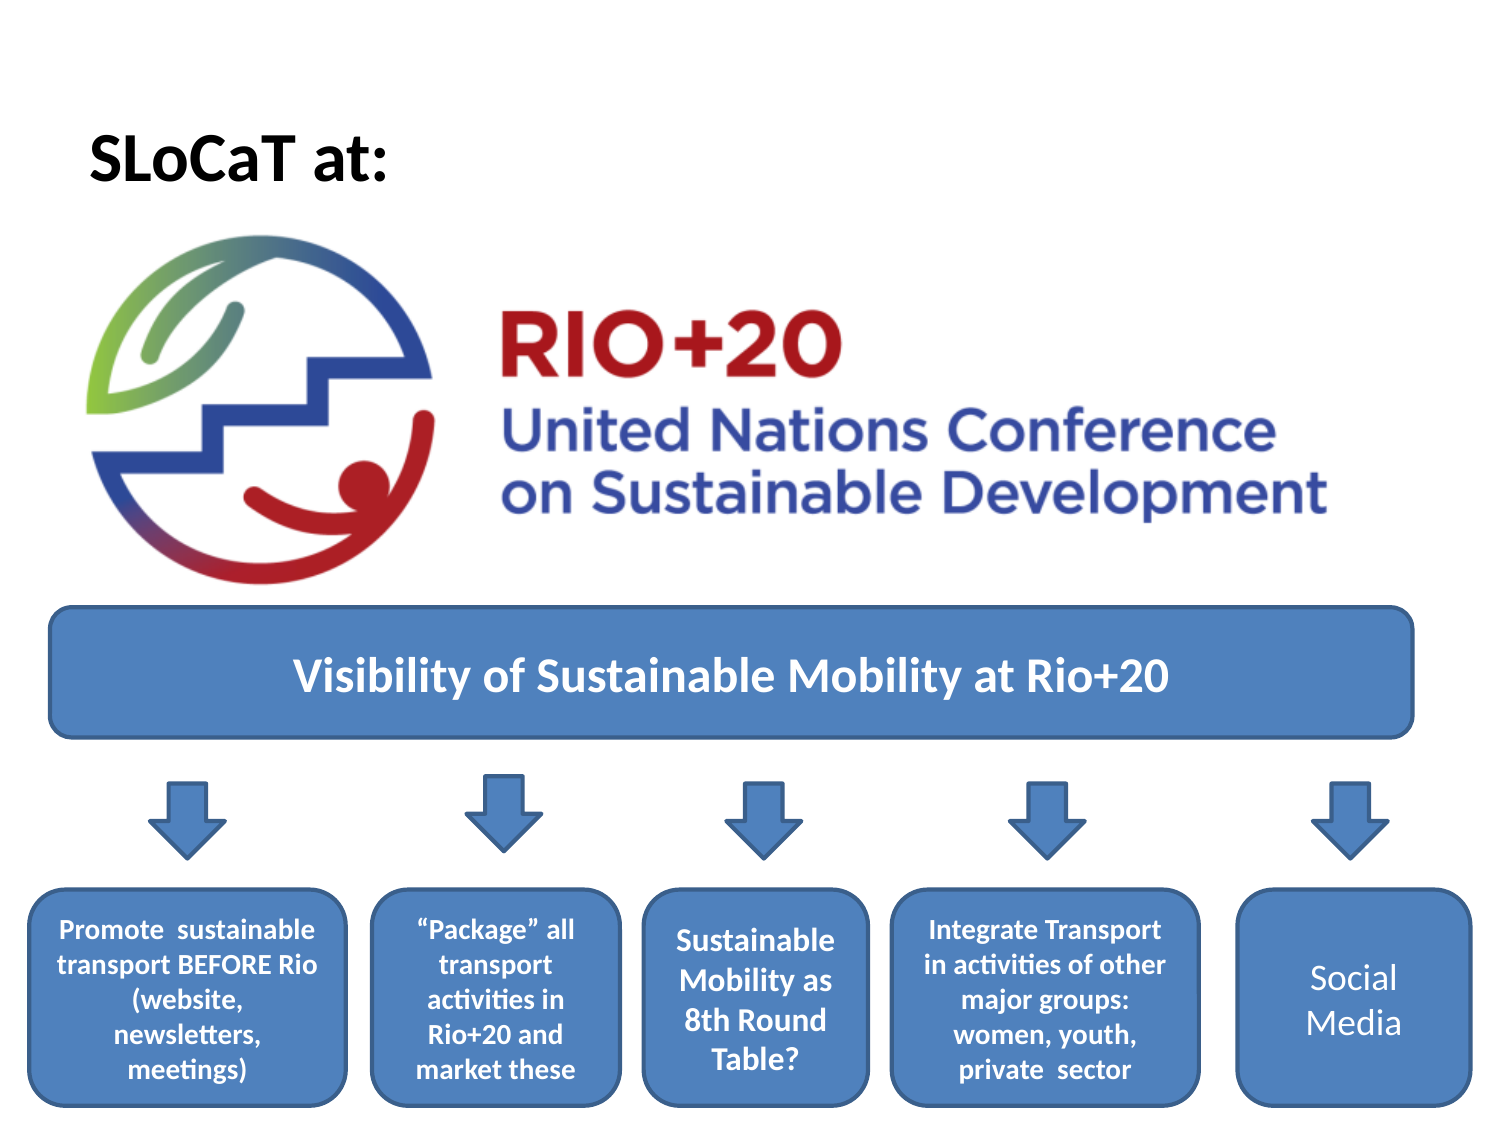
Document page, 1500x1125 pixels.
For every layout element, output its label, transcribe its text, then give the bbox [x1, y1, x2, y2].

title SLoCaT at: [74, 102, 1425, 290]
text_box [464, 774, 544, 854]
picture [52, 190, 1366, 636]
text_box “Package” all transport activities in Rio+20 and market these [369, 887, 623, 1108]
text_box Promote sustainable transport BEFORE Rio (website, newsletters, meetings) [27, 887, 348, 1108]
text_box [1310, 781, 1390, 861]
text_box [147, 781, 227, 861]
text_box Visibility of Sustainable Mobility at Rio+20 [47, 605, 1415, 740]
text_box Sustainable Mobility as 8th Round Table? [641, 887, 871, 1108]
text_box Social Media [1235, 887, 1473, 1108]
text_box [724, 781, 804, 861]
text_box Integrate Transport in activities of other major groups: women, youth, private sector [889, 887, 1201, 1108]
text_box [1007, 781, 1087, 861]
